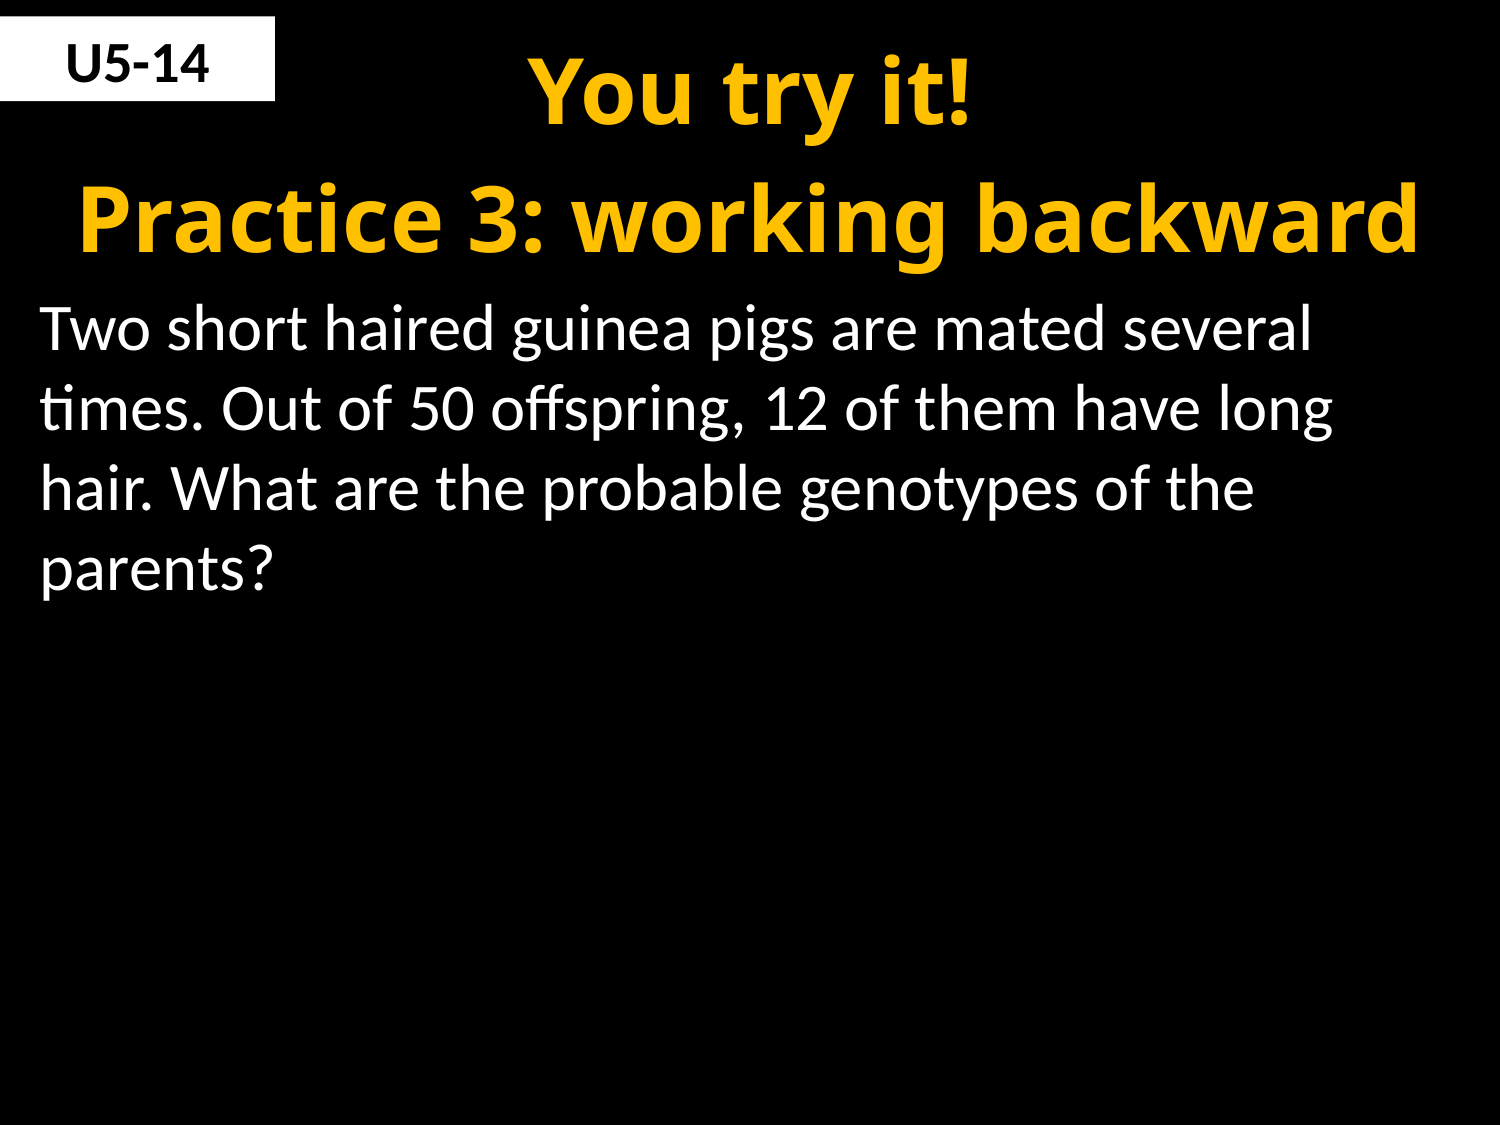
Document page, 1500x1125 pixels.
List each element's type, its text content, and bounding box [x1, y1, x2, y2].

text_box U5-14 [0, 16, 275, 102]
list You try it! Practice 3: working backward Two short haired guinea pigs are mated several times. Out of 50 offspring, 12 of them have long hair. What are the probable genotypes of the parents? [24, 24, 1475, 1125]
